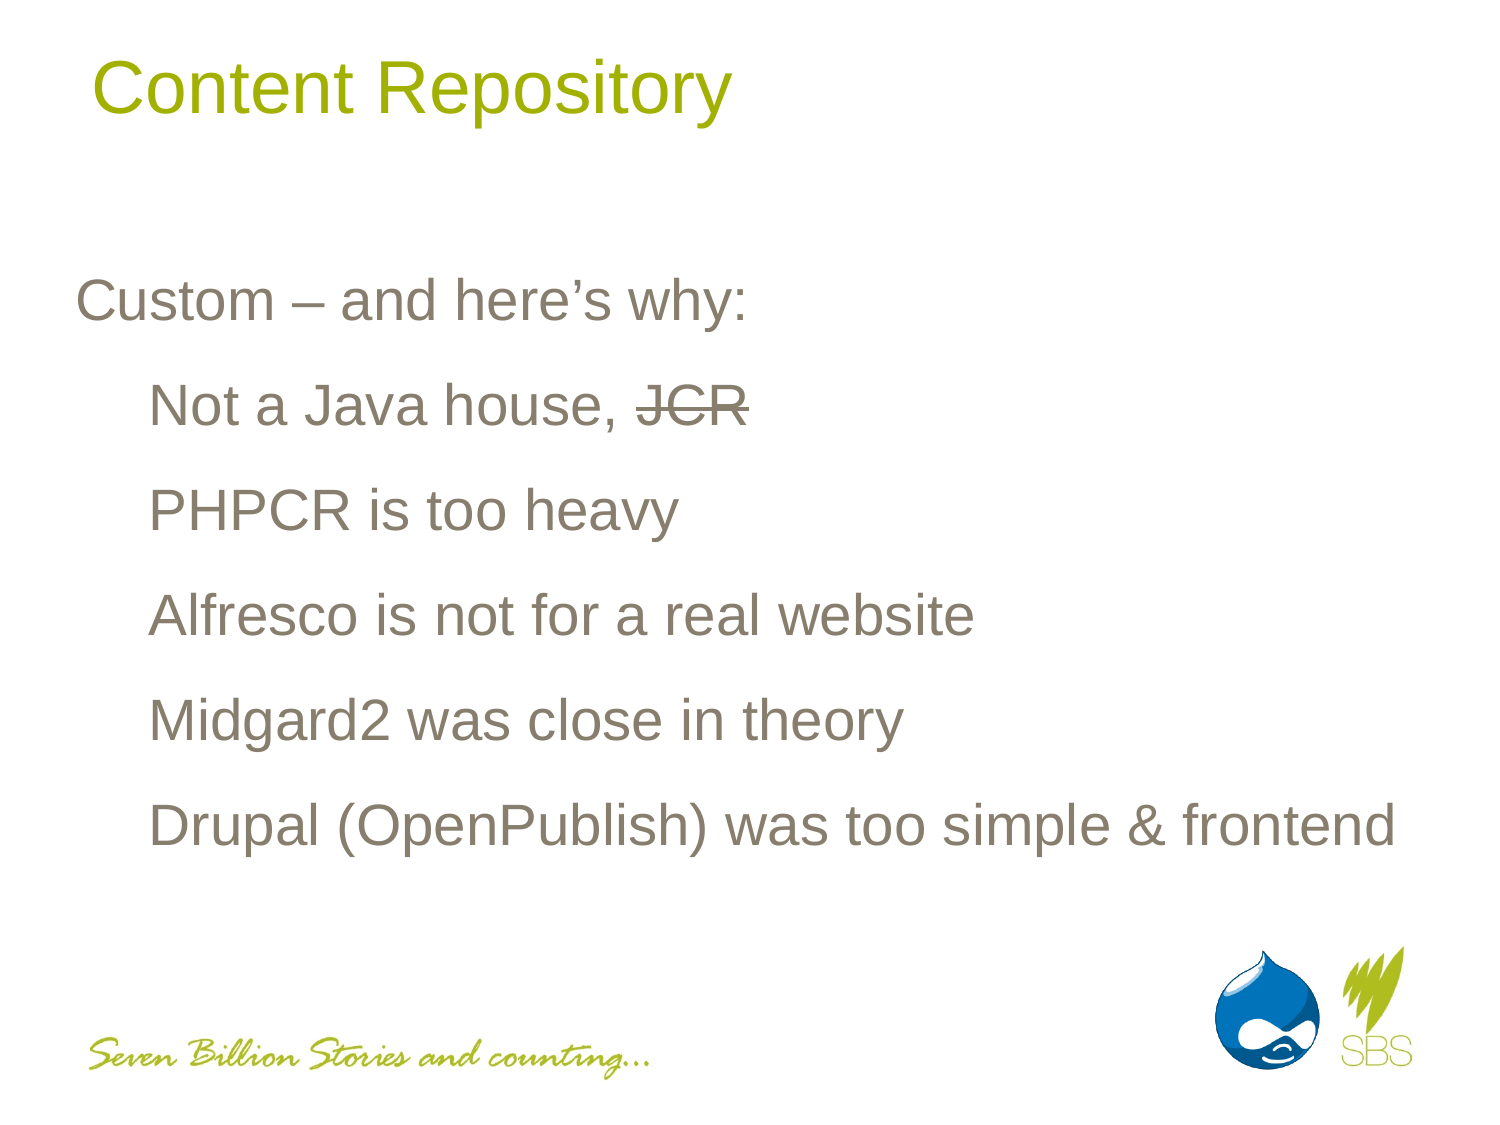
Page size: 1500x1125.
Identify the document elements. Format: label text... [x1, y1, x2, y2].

picture [0, 918, 1500, 1125]
title Content Repository [91, 38, 1298, 130]
list Custom – and here’s why: Not a Java house, JCR PHPCR is too heavy Alfresco is not for a real website Midgard2 was close in theory Drupal (OpenPublish) was too simple & frontend [74, 262, 1412, 1006]
